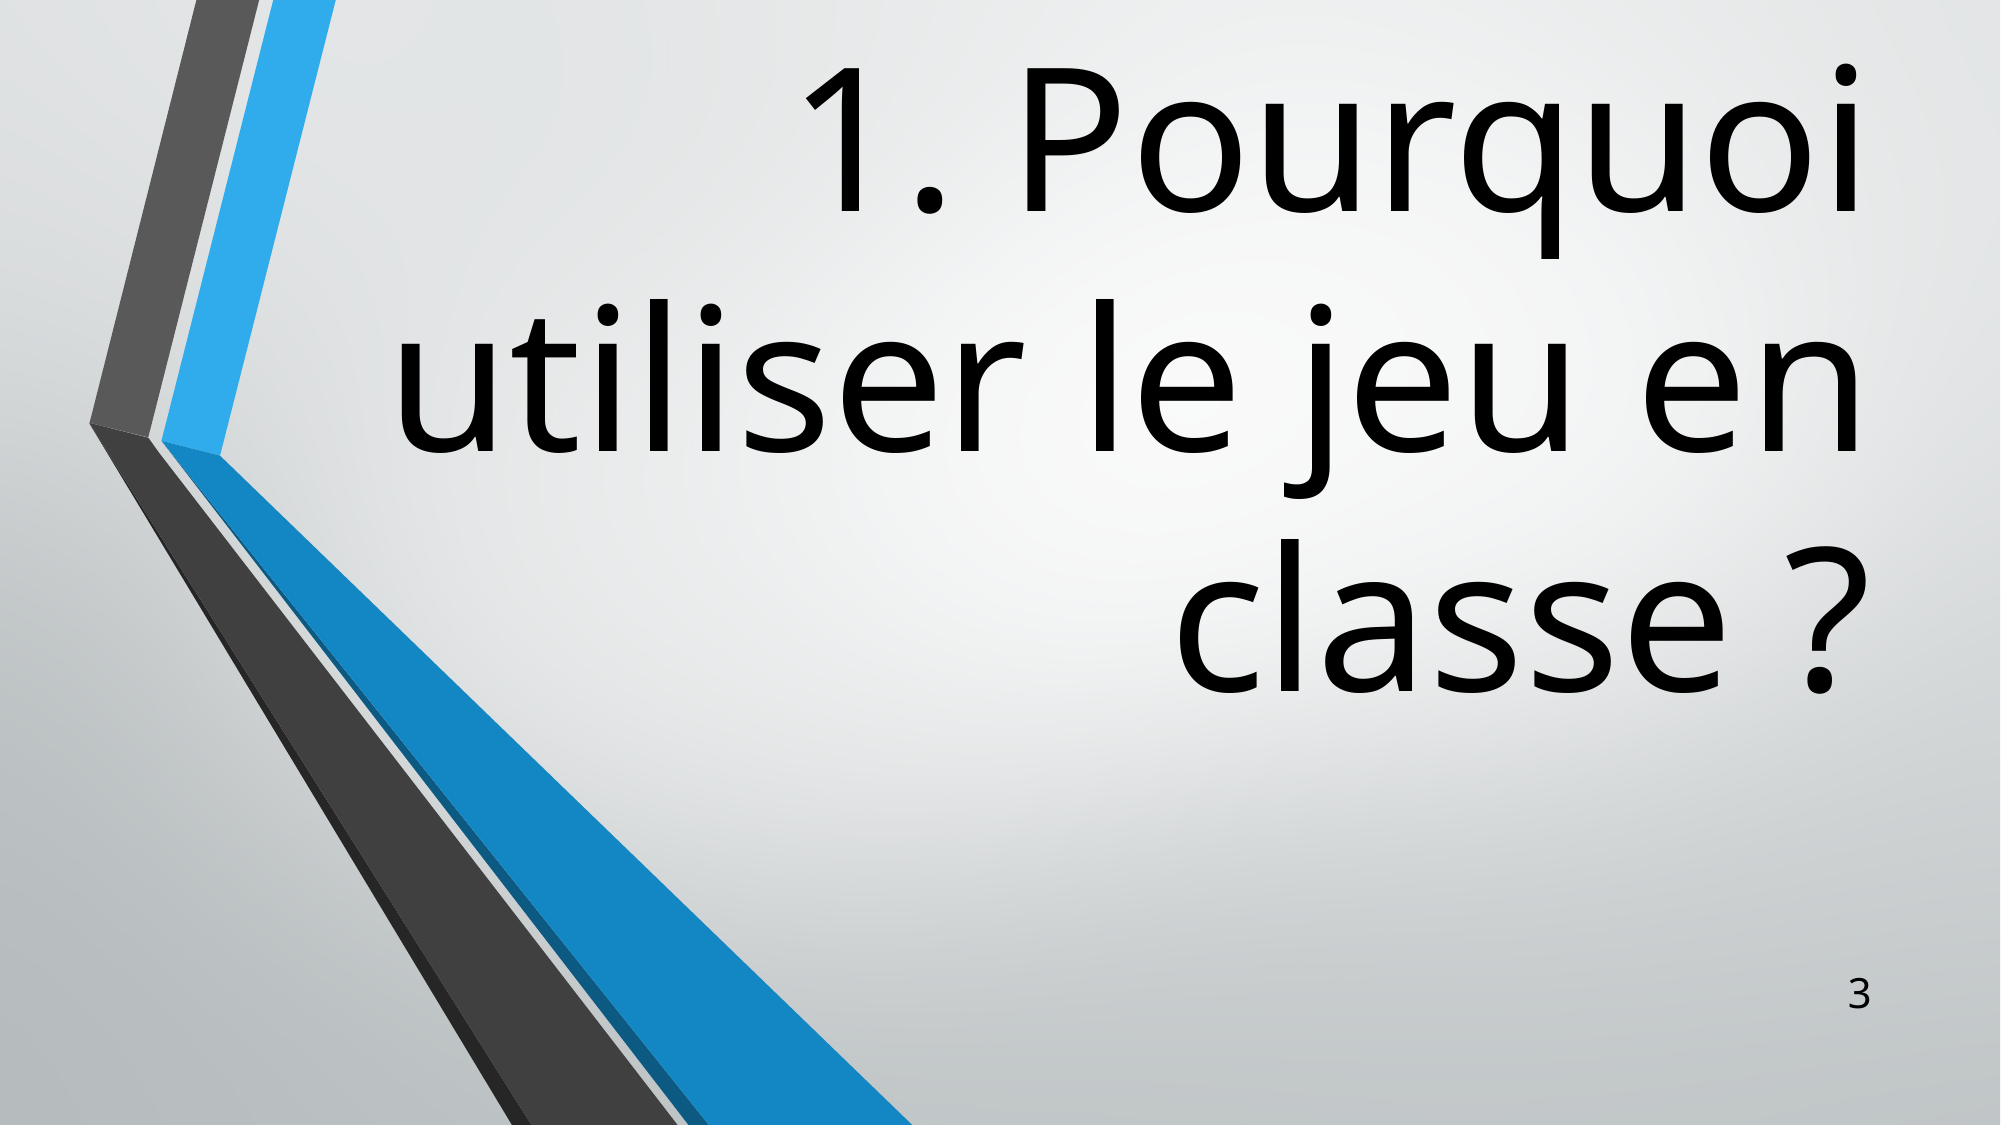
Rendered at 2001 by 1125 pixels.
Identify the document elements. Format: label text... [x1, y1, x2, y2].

slide_number 3 [1796, 965, 1887, 1025]
title 1. Pourquoi utiliser le jeu en classe ? [279, 115, 1887, 739]
